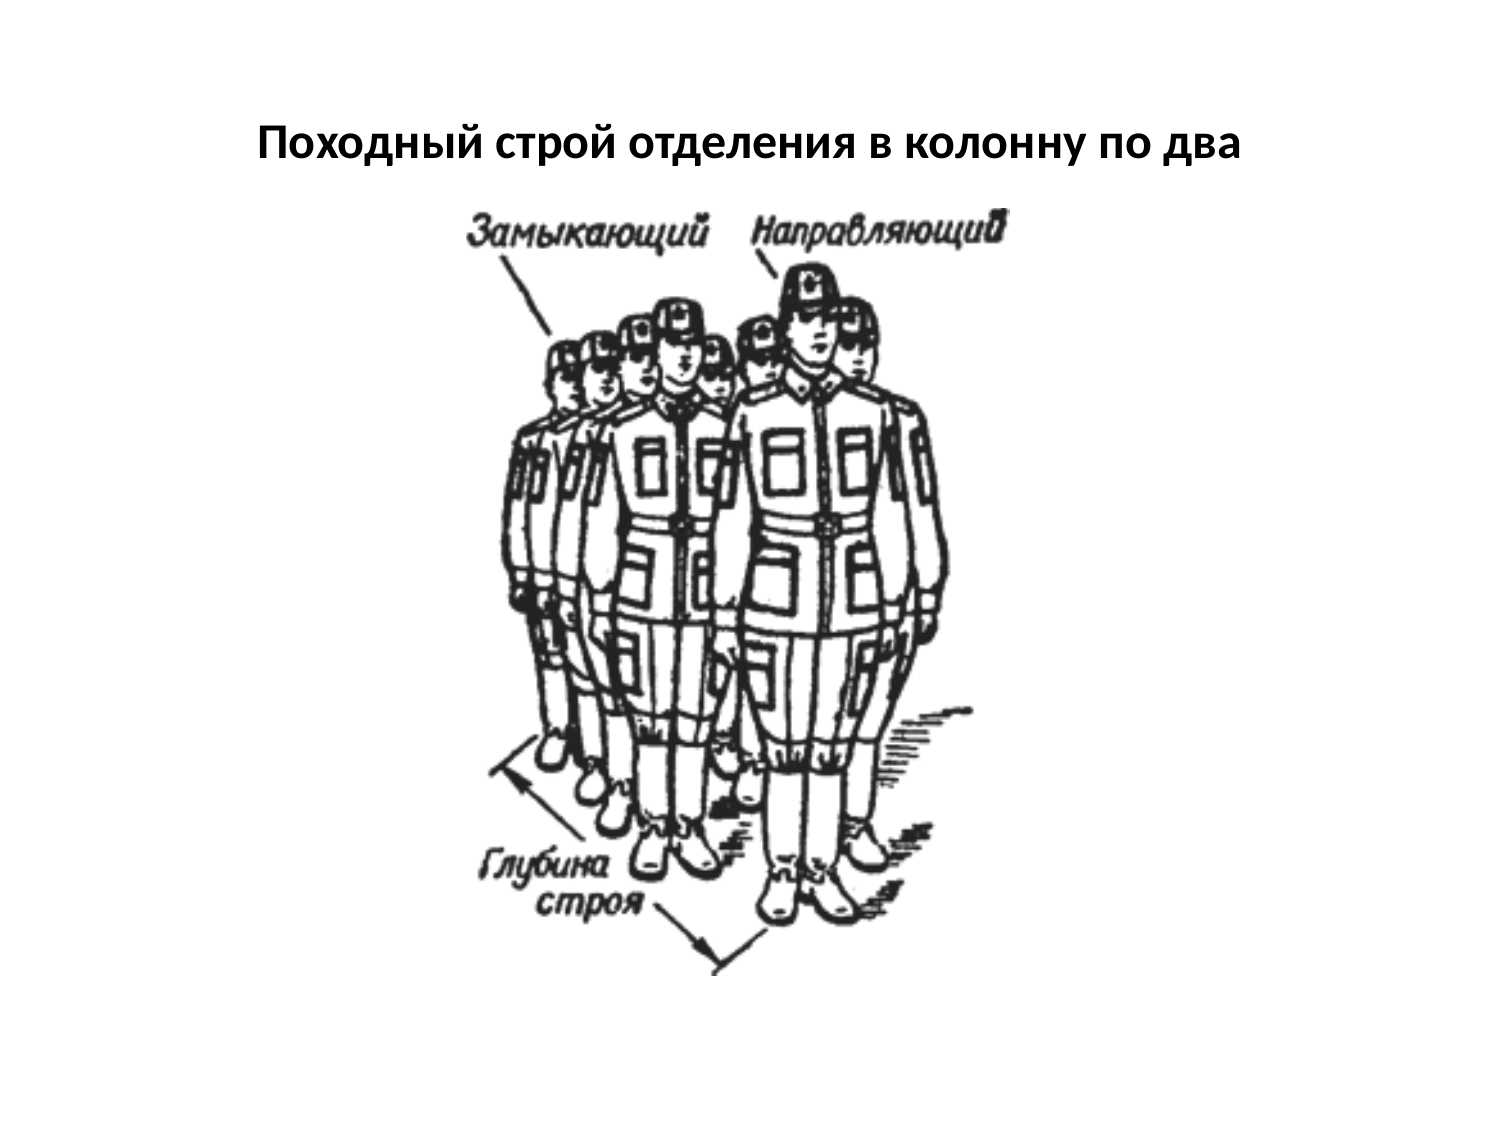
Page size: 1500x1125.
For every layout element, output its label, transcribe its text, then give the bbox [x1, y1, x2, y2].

title Походный строй отделения в колонну по два [75, 45, 1425, 233]
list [466, 207, 1011, 977]
